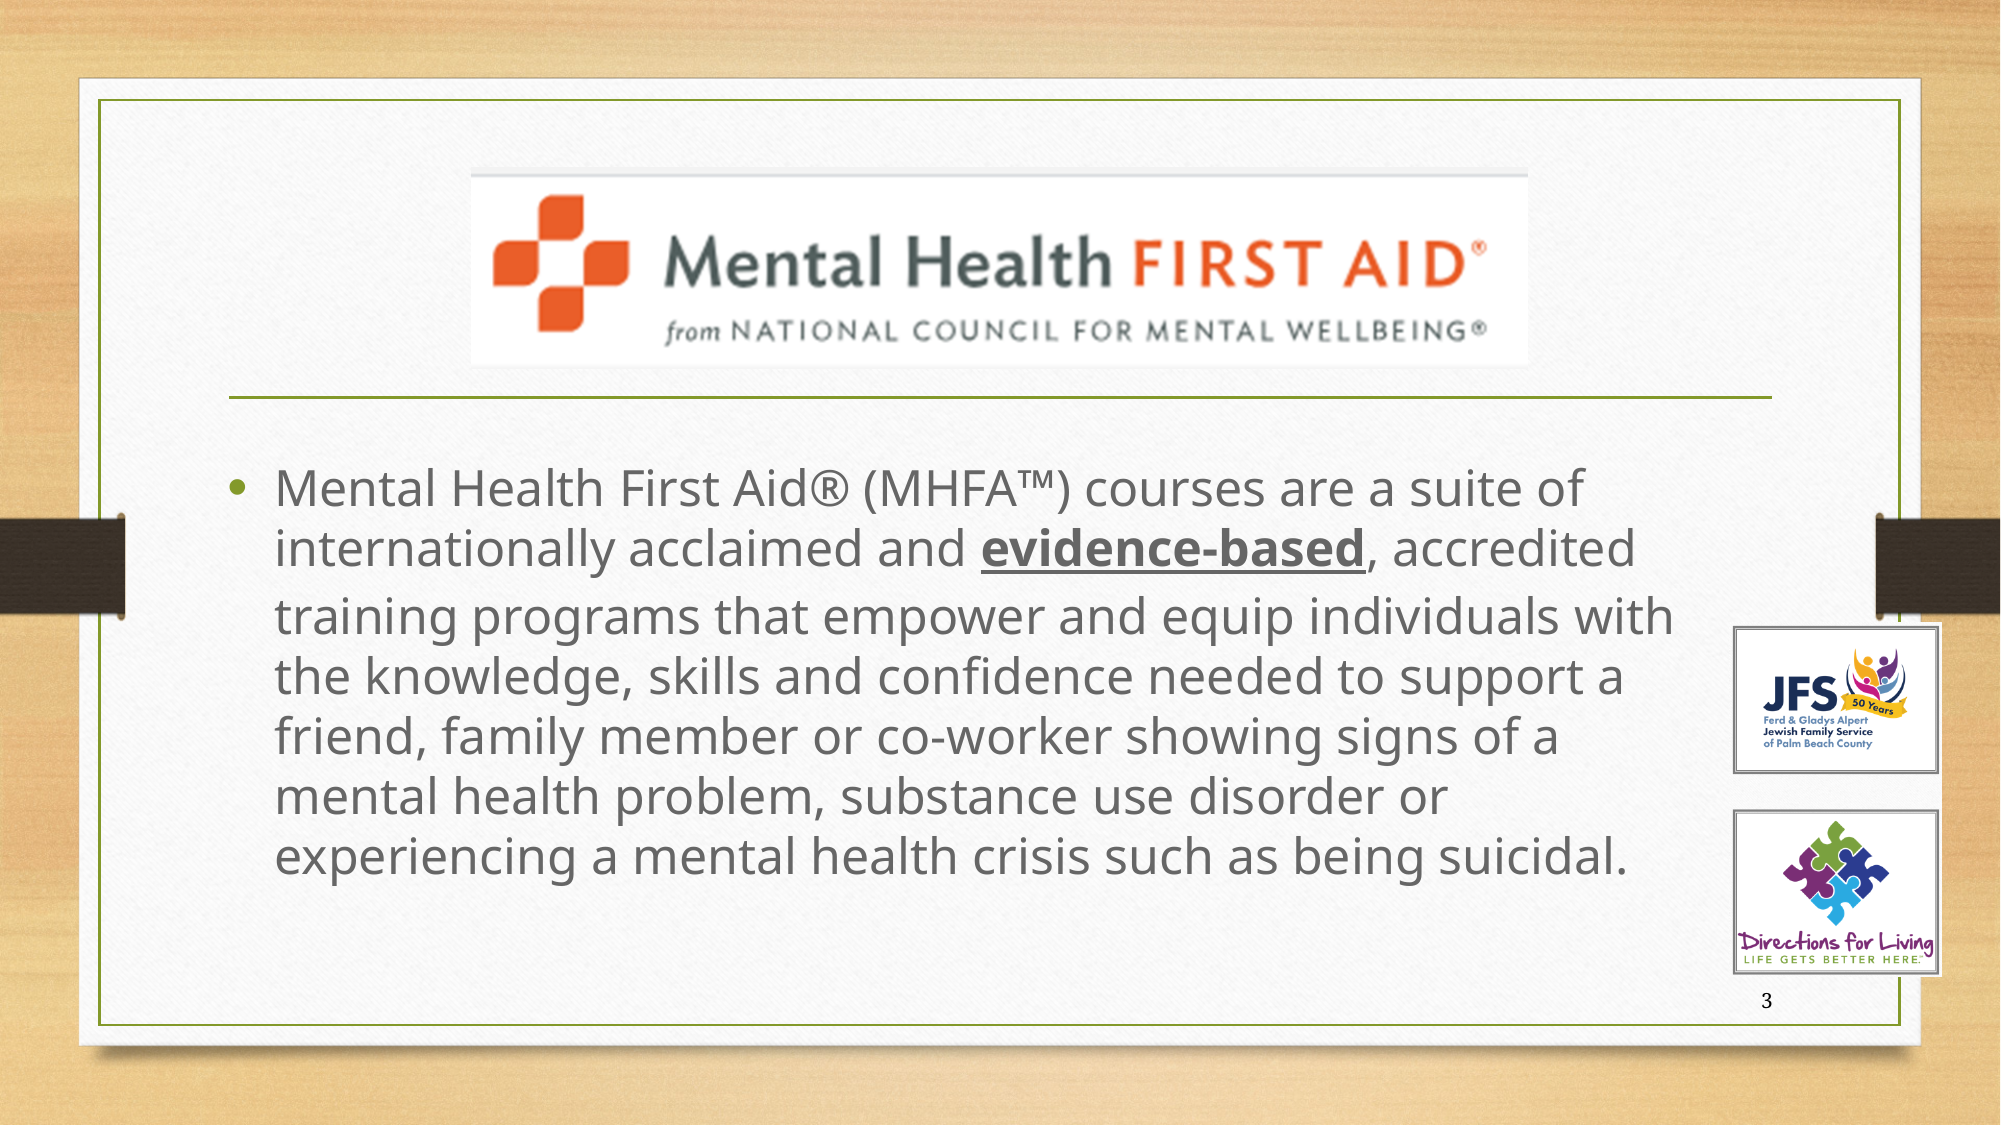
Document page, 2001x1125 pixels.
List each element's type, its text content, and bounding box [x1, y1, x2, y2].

picture [0, 0, 2001, 1125]
list Mental Health First Aid® (MHFA™) courses are a suite of internationally acclaimed and evidence-based, accredited training programs that empower and equip individuals with the knowledge, skills and confidence needed to support a friend, family member or co-worker showing signs of a mental health problem, substance use disorder or experiencing a mental health crisis such as being suicidal. [212, 448, 1751, 964]
slide_number 3 [1698, 979, 1788, 1025]
